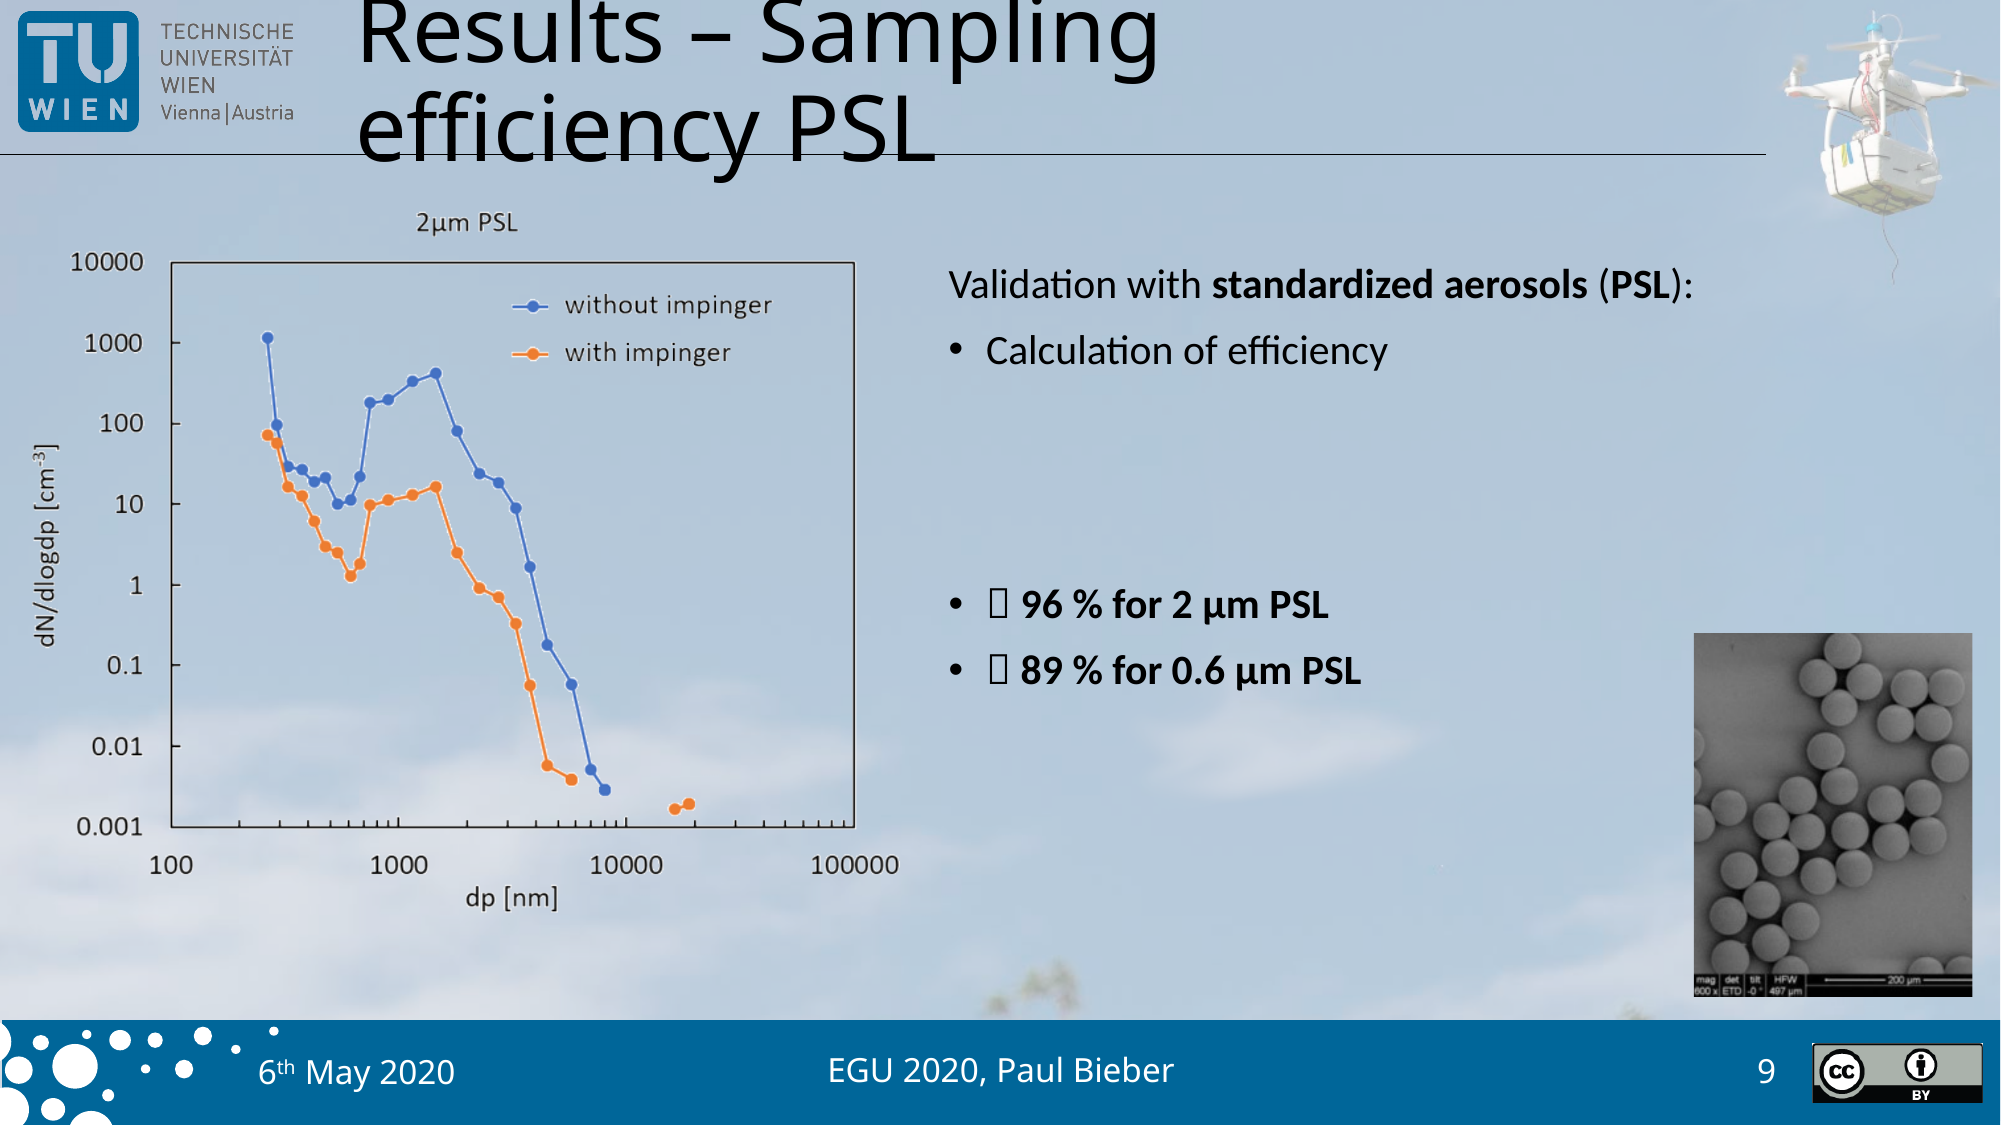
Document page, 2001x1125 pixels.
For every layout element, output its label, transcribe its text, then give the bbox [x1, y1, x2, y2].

picture [27, 204, 904, 914]
picture [1813, 1044, 1982, 1102]
picture [28, 24, 72, 35]
picture [133, 11, 293, 132]
picture [105, 24, 126, 82]
picture [1693, 633, 1973, 997]
picture [111, 99, 126, 119]
picture [30, 99, 53, 119]
picture [83, 99, 96, 119]
picture [79, 24, 100, 82]
title Results – Sampling efficiency PSL [340, 14, 1595, 150]
picture [44, 41, 56, 82]
